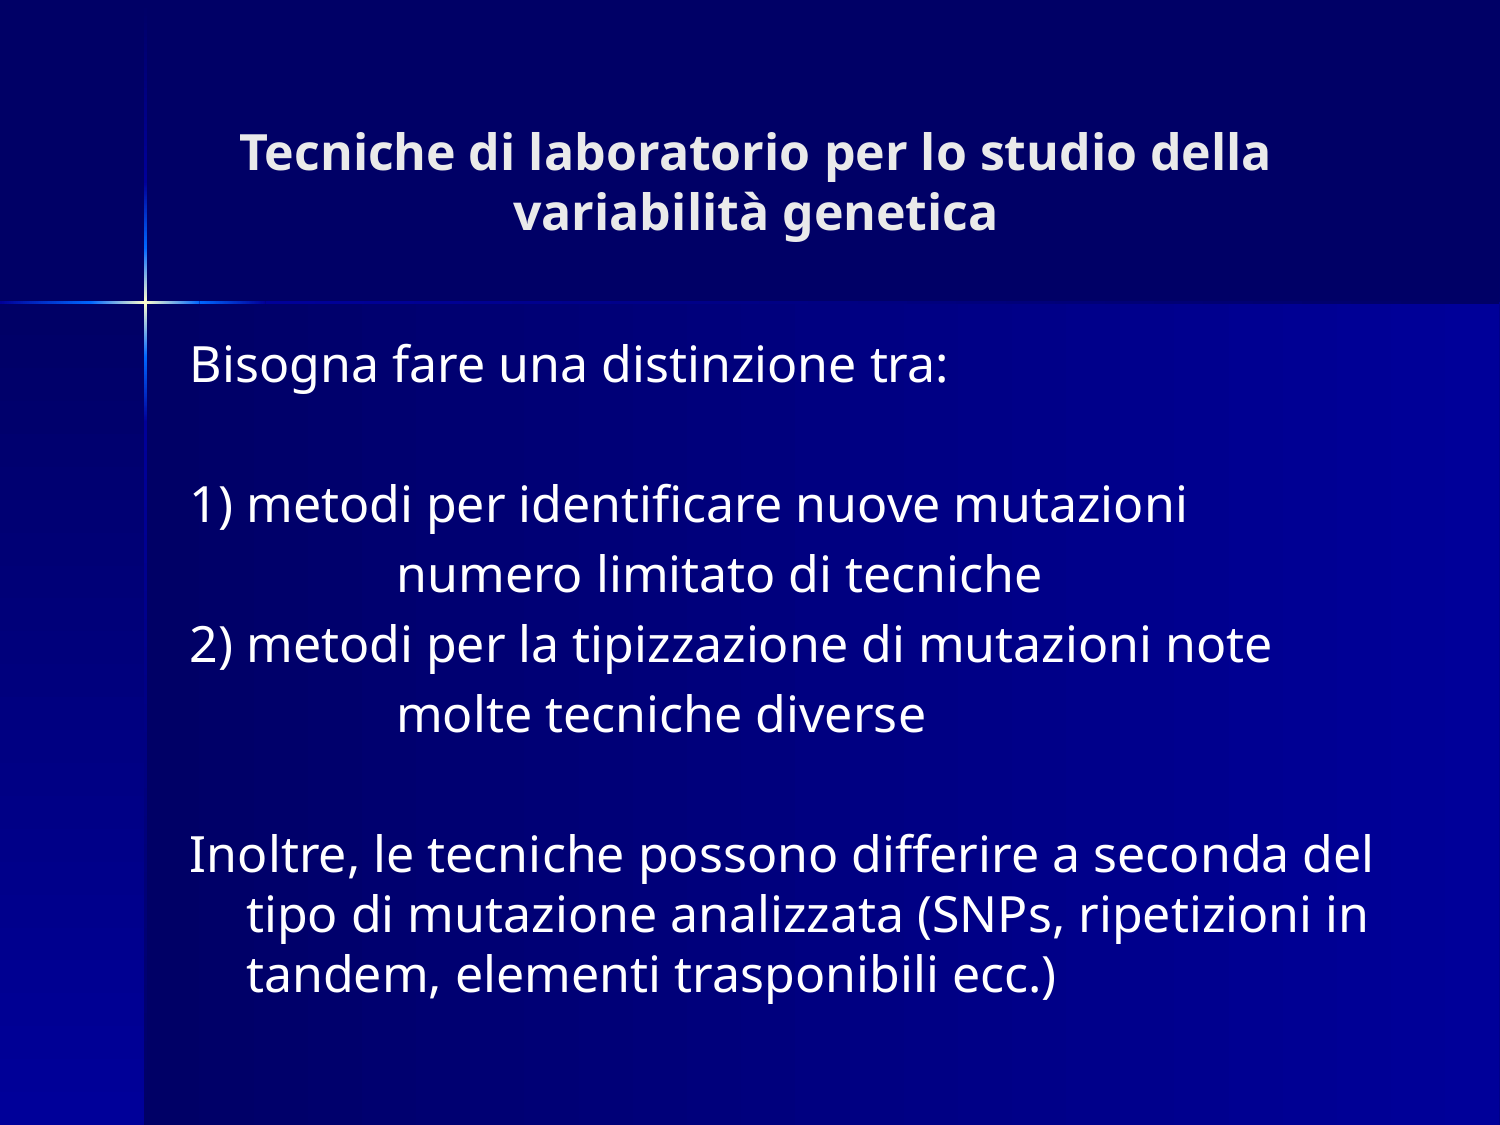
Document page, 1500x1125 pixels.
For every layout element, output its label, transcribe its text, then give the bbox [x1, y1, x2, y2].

list Bisogna fare una distinzione tra: 1) metodi per identificare nuove mutazioni numero limitato di tecniche 2) metodi per la tipizzazione di mutazioni note molte tecniche diverse Inoltre, le tecniche possono differire a seconda del tipo di mutazione analizzata (SNPs, ripetizioni in tandem, elementi trasponibili ecc.) [174, 324, 1413, 1000]
title Tecniche di laboratorio per lo studio della variabilità genetica [137, 62, 1375, 298]
